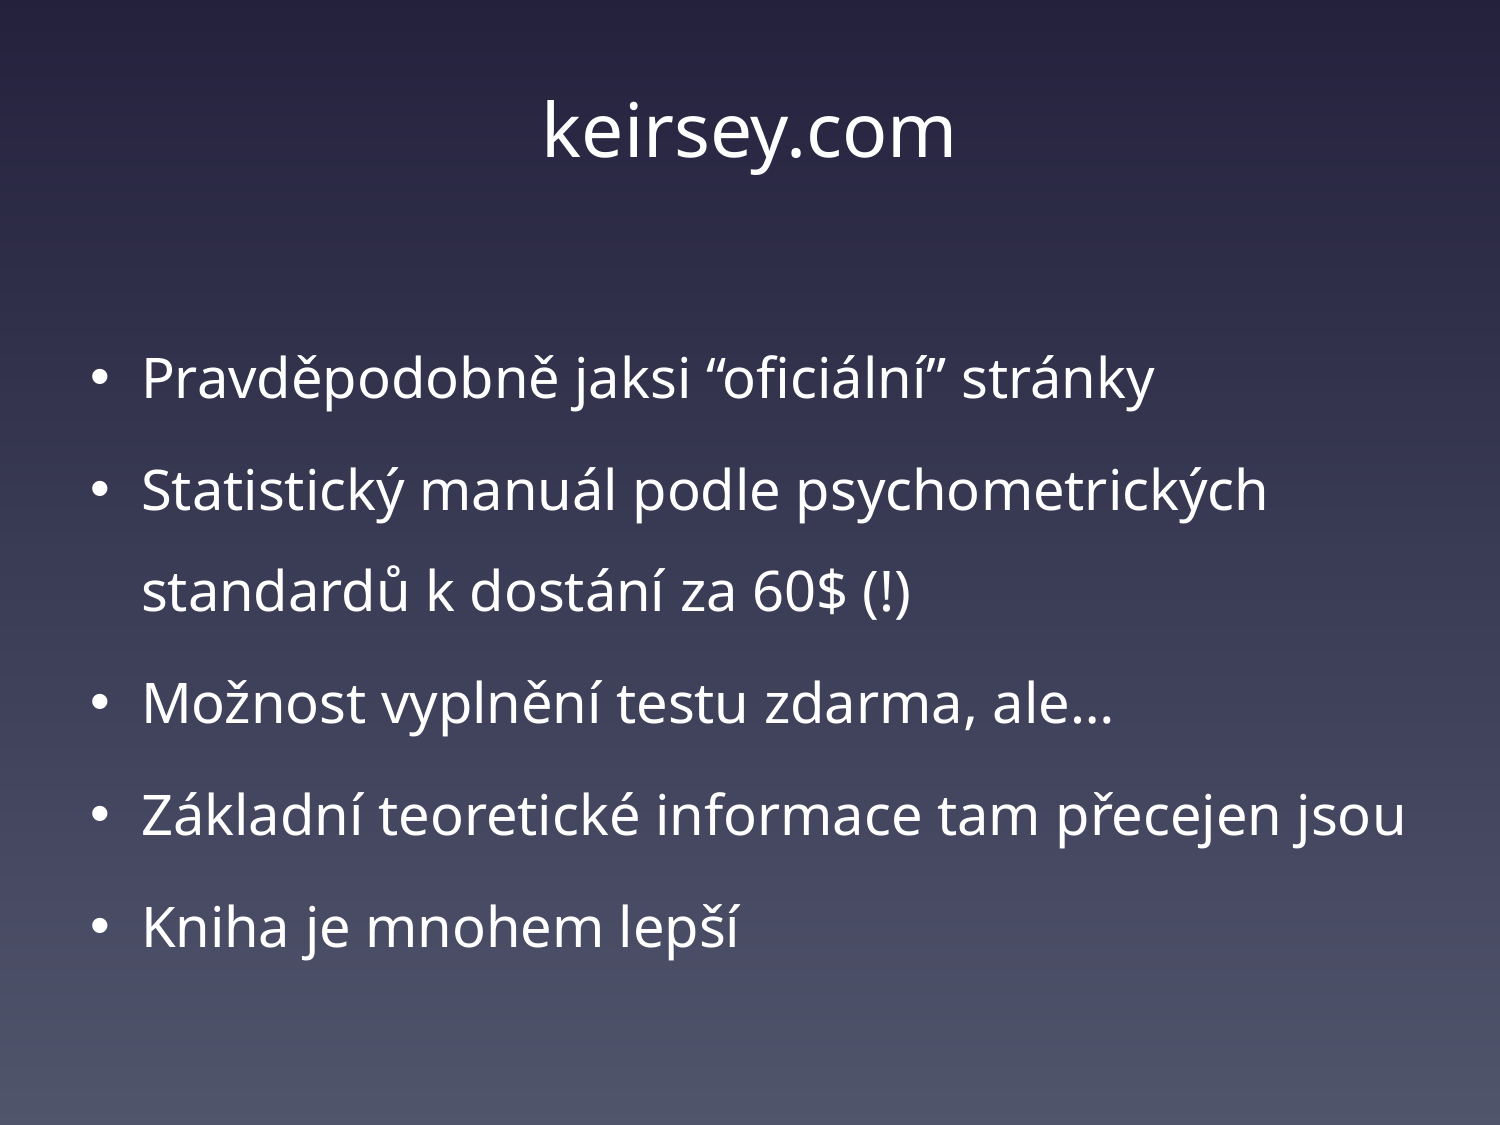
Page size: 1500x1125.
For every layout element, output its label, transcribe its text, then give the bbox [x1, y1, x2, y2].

title keirsey.com [75, 75, 1425, 262]
list Pravděpodobně jaksi “oficiální” stránky Statistický manuál podle psychometrických standardů k dostání za 60$ (!) Možnost vyplnění testu zdarma, ale… Základní teoretické informace tam přecejen jsou Kniha je mnohem lepší [75, 262, 1425, 1005]
